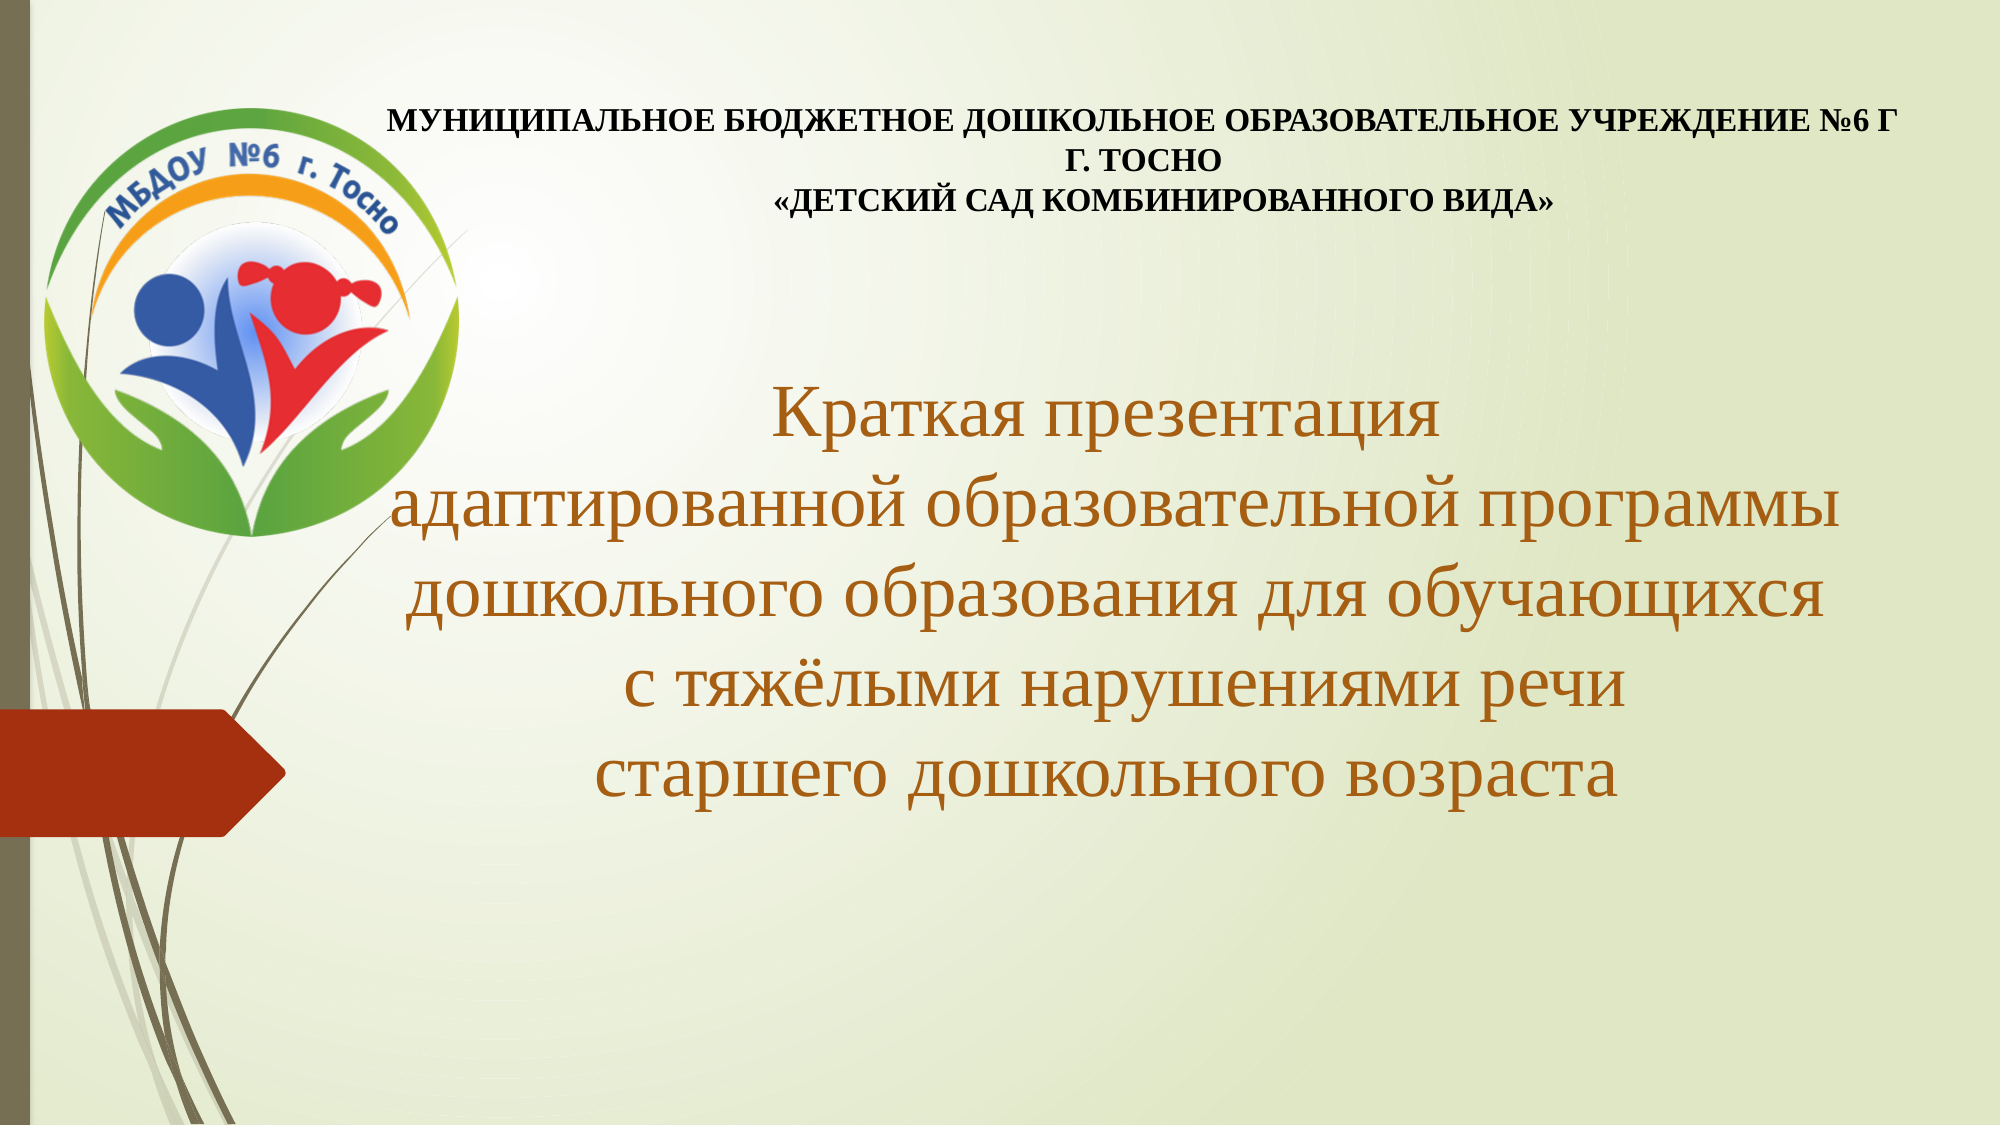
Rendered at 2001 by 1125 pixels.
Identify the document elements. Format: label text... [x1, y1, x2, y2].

picture [44, 107, 459, 537]
text_box МУНИЦИПАЛЬНОЕ БЮДЖЕТНОЕ ДОШКОЛЬНОЕ ОБРАЗОВАТЕЛЬНОЕ УЧРЕЖДЕНИЕ №6 Г Г. ТОСНО «ДЕТСКИЙ САД КОМБИНИРОВАННОГО ВИДА» [365, 90, 1922, 265]
title Краткая презентация адаптированной образовательной программы дошкольного образования для обучающихся с тяжёлыми нарушениями речи старшего дошкольного возраста [340, 497, 1892, 1100]
